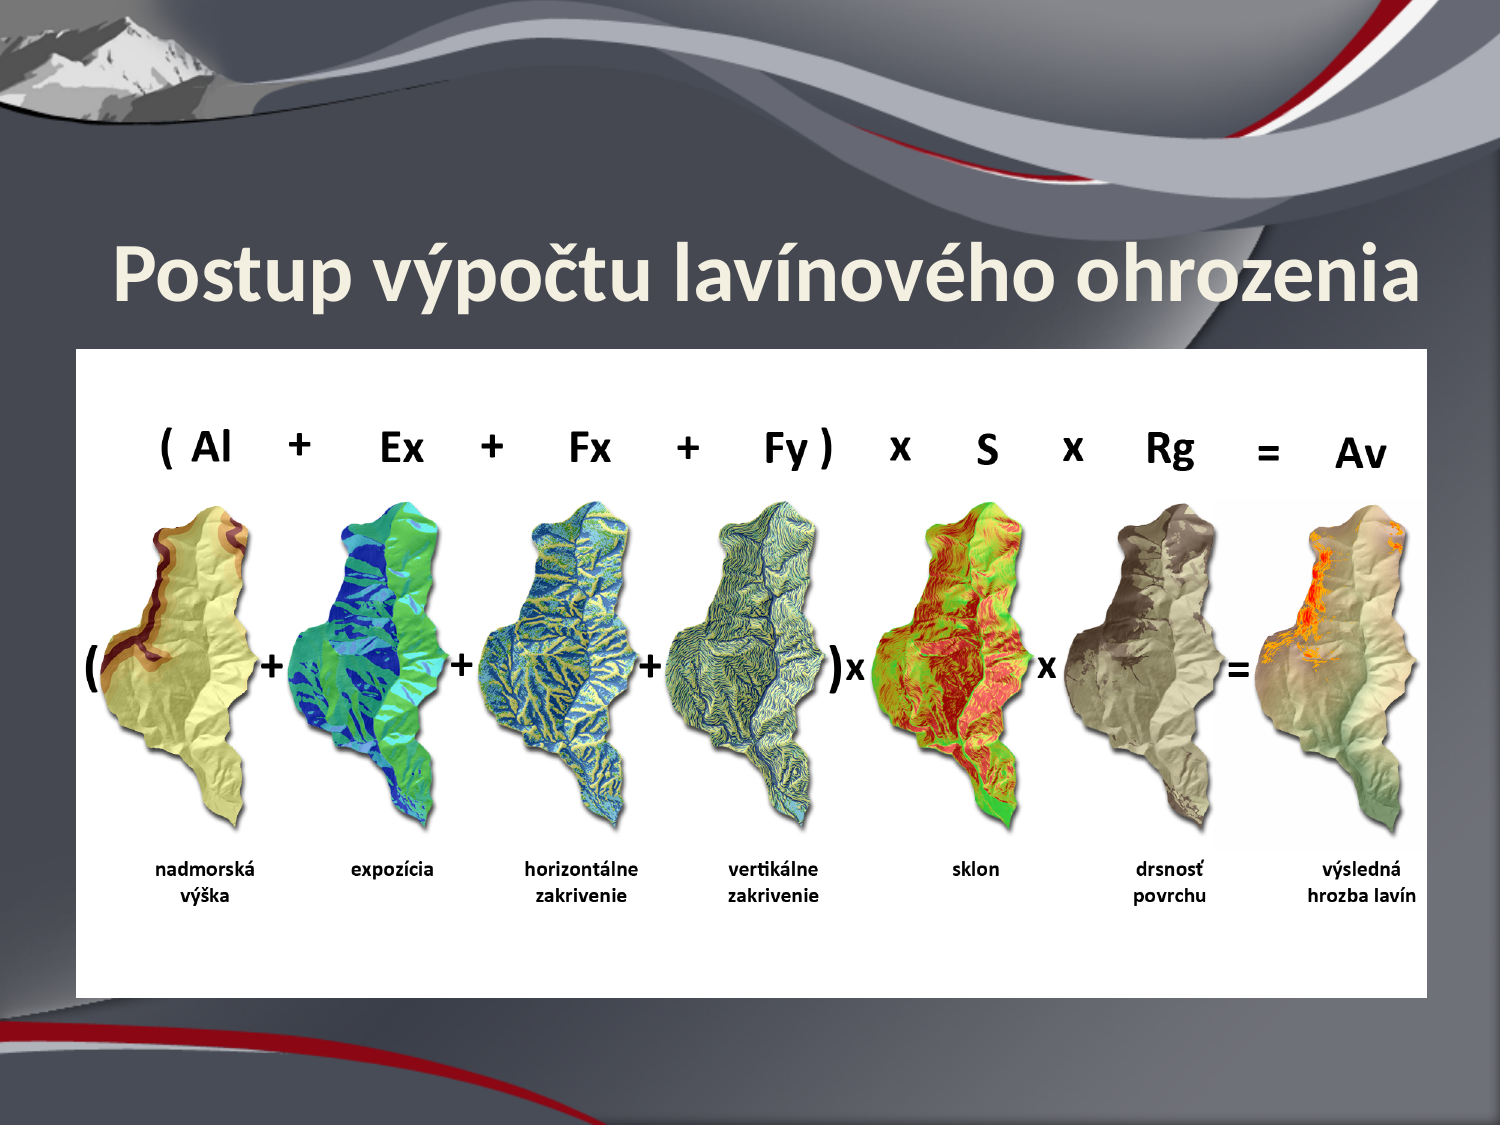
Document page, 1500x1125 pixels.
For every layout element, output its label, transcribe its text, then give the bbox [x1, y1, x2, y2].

title Postup výpočtu lavínového ohrozenia [88, 208, 1447, 327]
picture [0, 0, 1500, 1125]
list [76, 349, 1427, 999]
